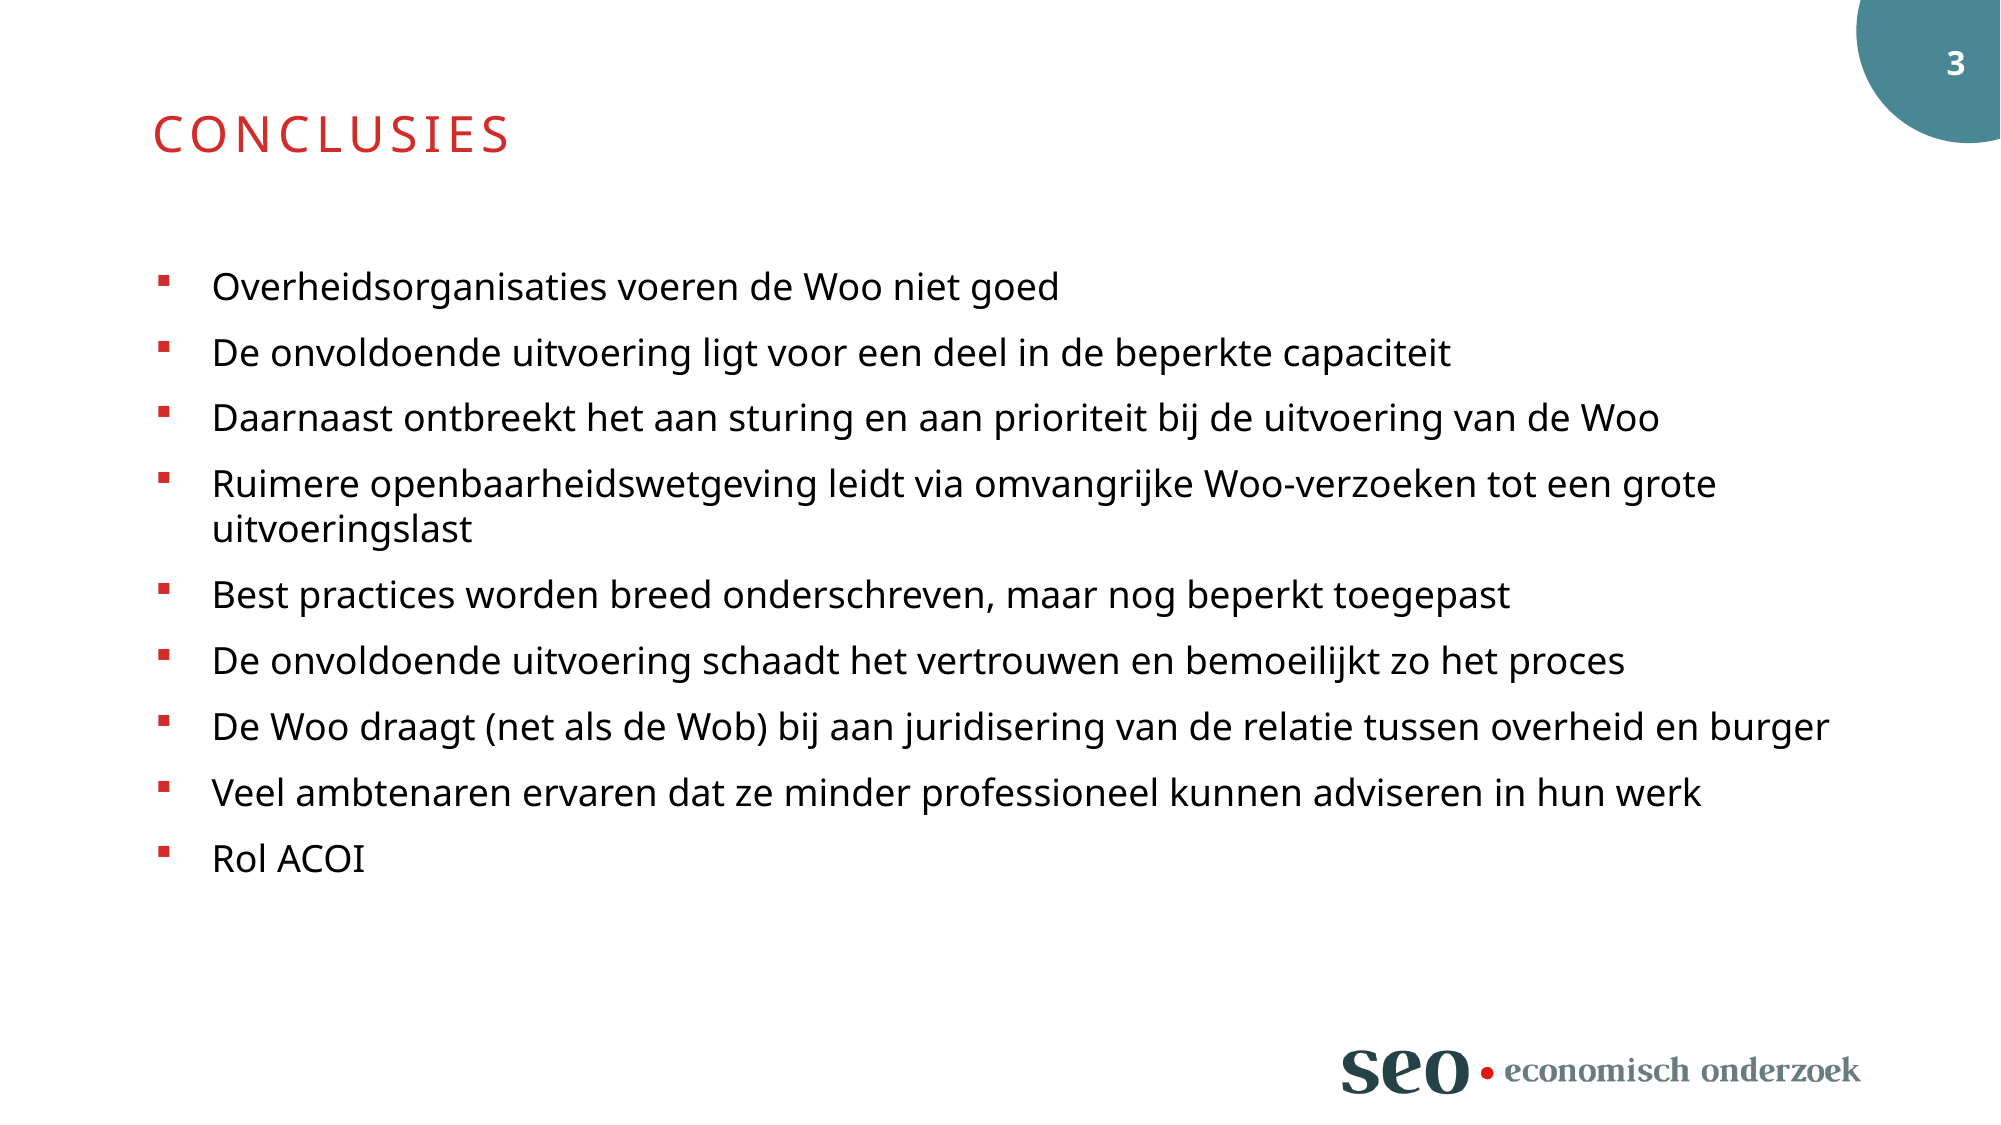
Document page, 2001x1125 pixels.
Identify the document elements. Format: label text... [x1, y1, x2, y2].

list Conclusies [137, 101, 1864, 152]
picture [1341, 1046, 1863, 1097]
list Overheidsorganisaties voeren de Woo niet goed De onvoldoende uitvoering ligt voor een deel in de beperkte capaciteit Daarnaast ontbreekt het aan sturing en aan prioriteit bij de uitvoering van de Woo Ruimere openbaarheidswetgeving leidt via omvangrijke Woo-verzoeken tot een grote uitvoeringslast Best practices worden breed onderschreven, maar nog beperkt toegepast De onvoldoende uitvoering schaadt het vertrouwen en bemoeilijkt zo het proces De Woo draagt (net als de Wob) bij aan juridisering van de relatie tussen overheid en burger Veel ambtenaren ervaren dat ze minder professioneel kunnen adviseren in hun werk Rol ACOI [140, 255, 1866, 1024]
